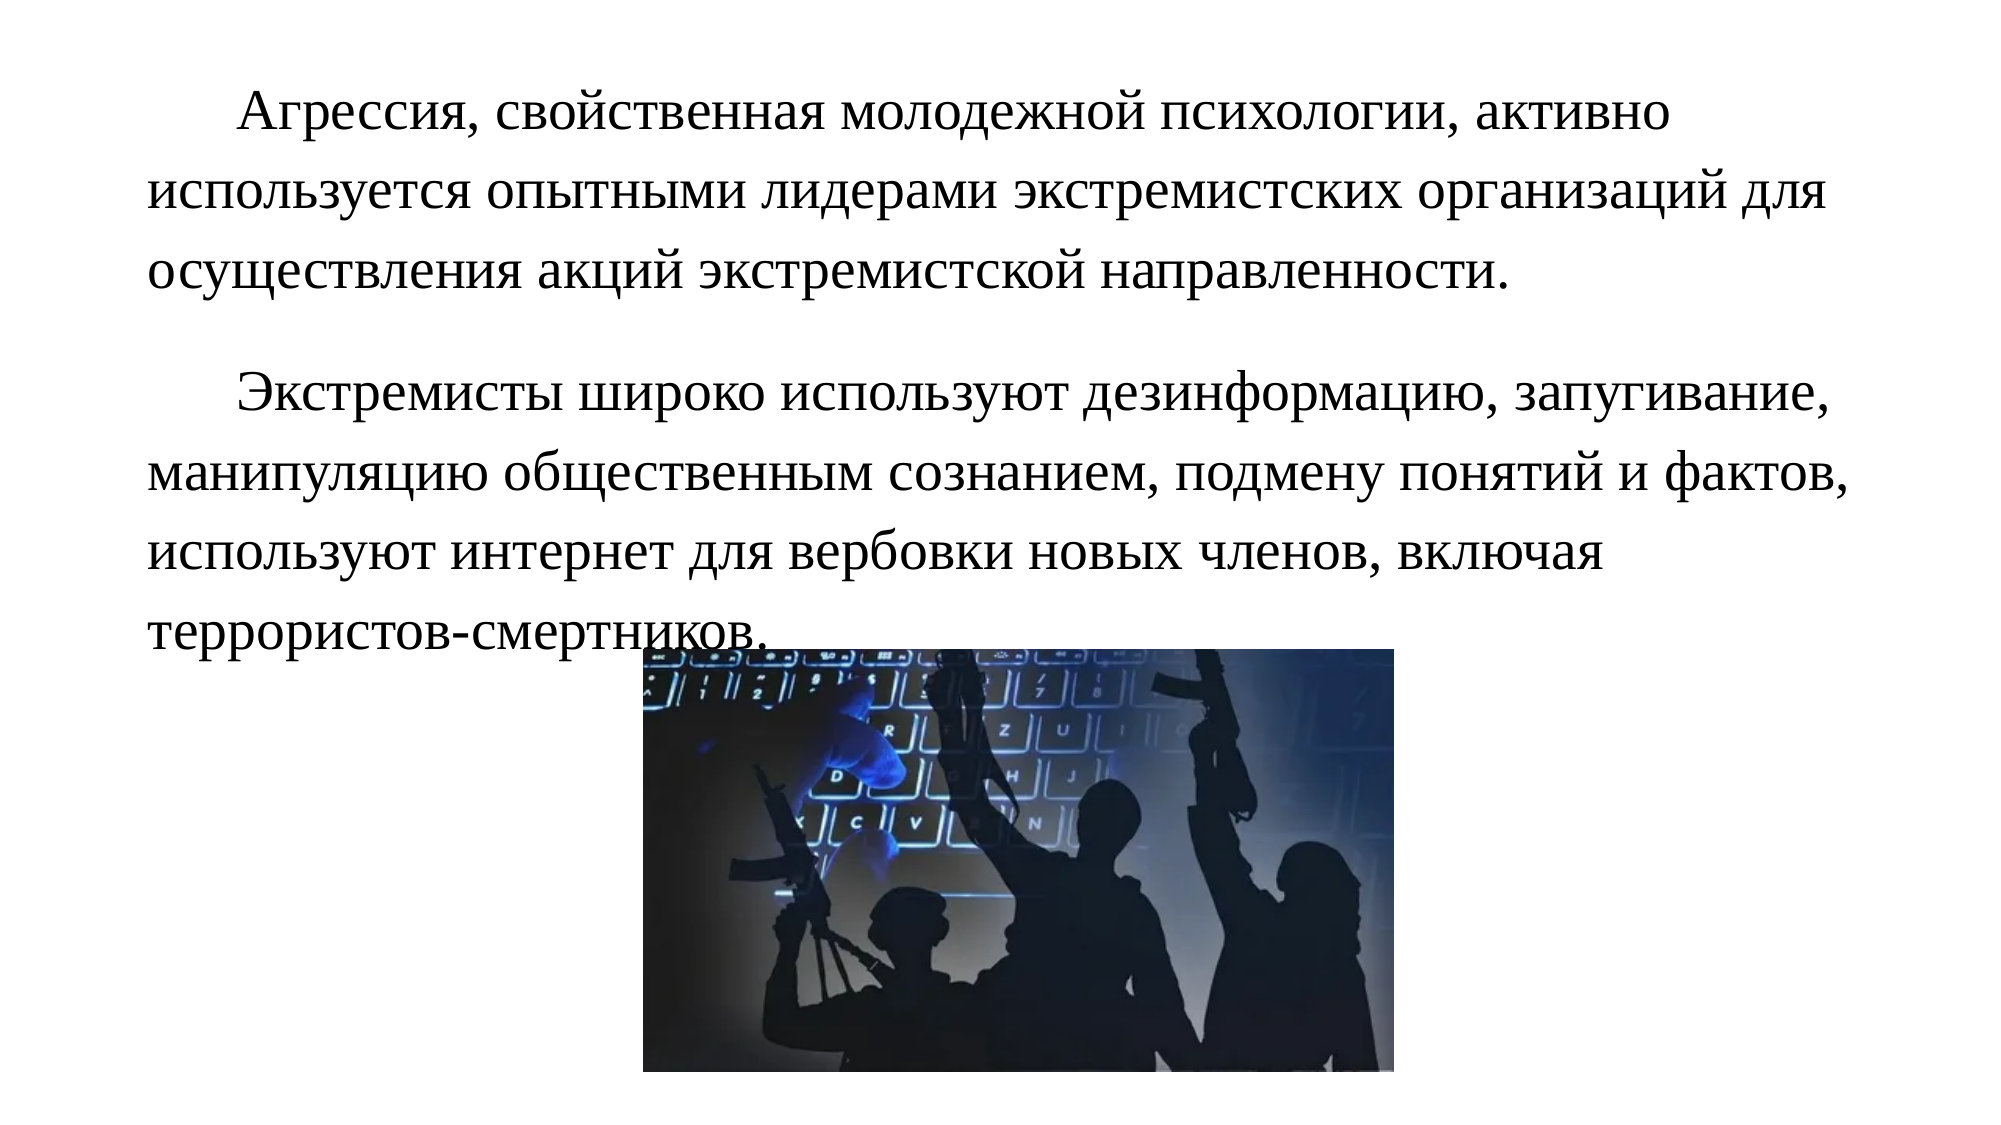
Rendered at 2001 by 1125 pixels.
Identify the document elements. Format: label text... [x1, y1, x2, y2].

list Агрессия, свойственная молодежной психологии, активно используется опытными лидерами экстремистских организаций для осуществления акций экстремистской направленности. Экстремисты широко используют дезинформацию, запугивание, манипуляцию общественным сознанием, подмену понятий и фактов, используют интернет для вербовки новых членов, включая террористов-смертников. [117, 53, 1882, 672]
picture [643, 649, 1394, 1072]
